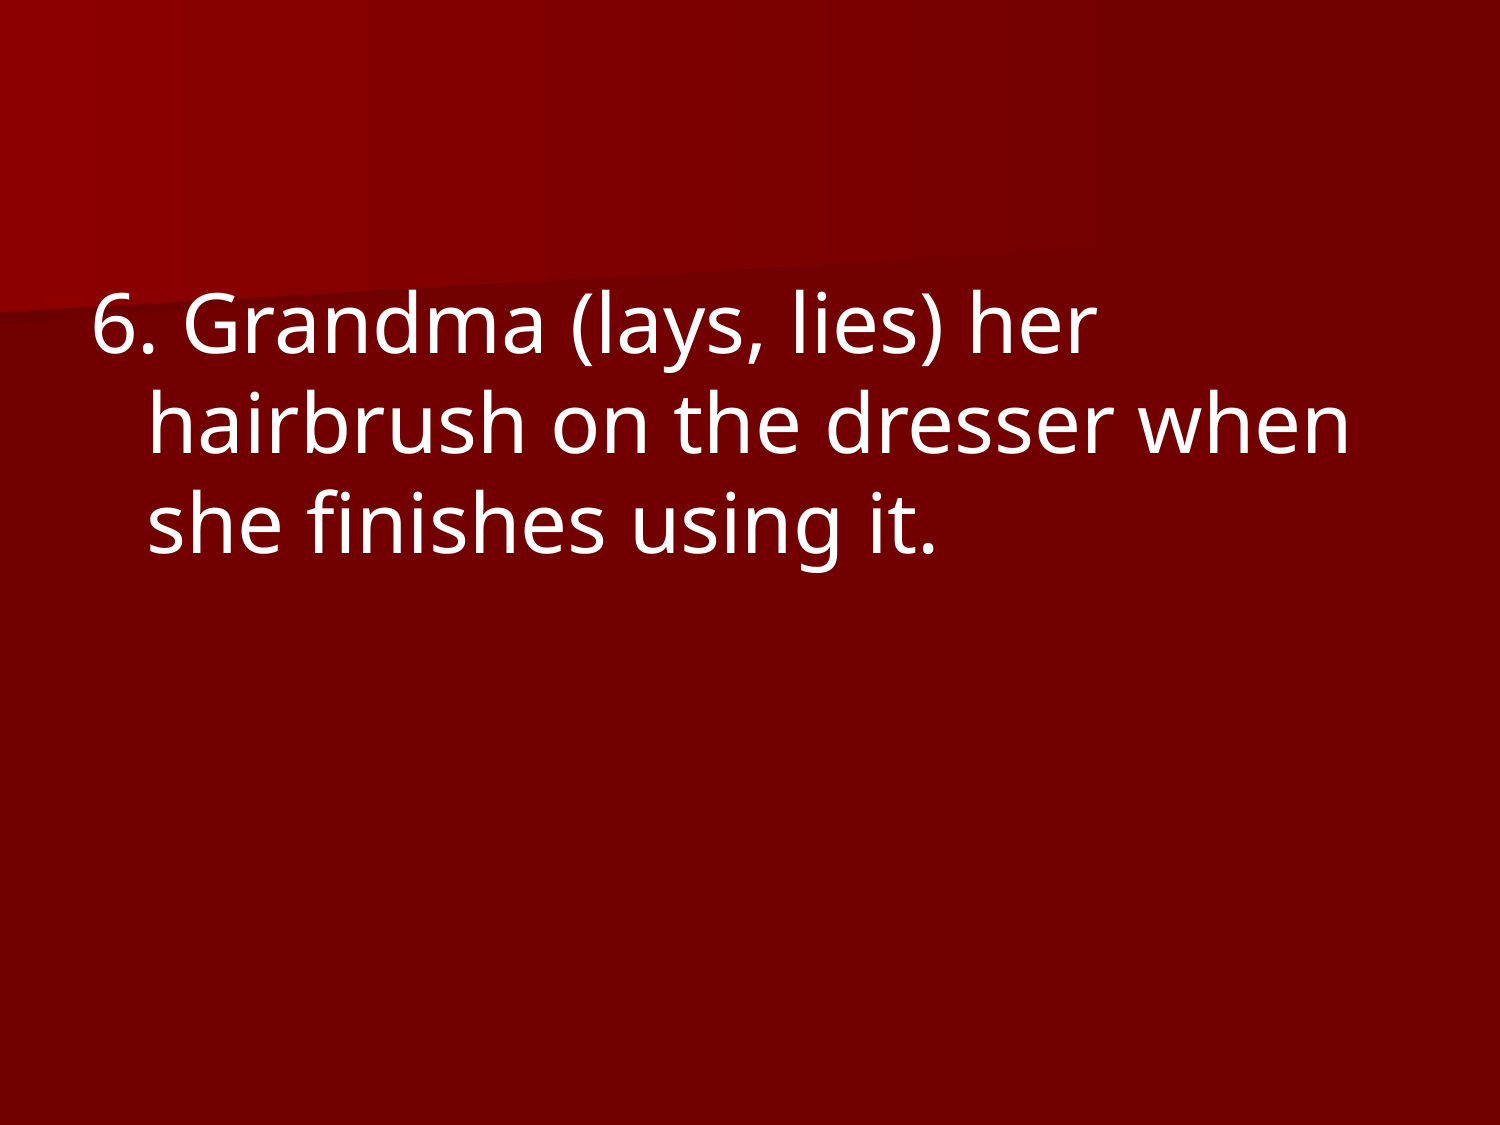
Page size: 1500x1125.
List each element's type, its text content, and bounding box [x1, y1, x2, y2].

list 6. Grandma (lays, lies) her hairbrush on the dresser when she finishes using it. [75, 262, 1425, 1000]
